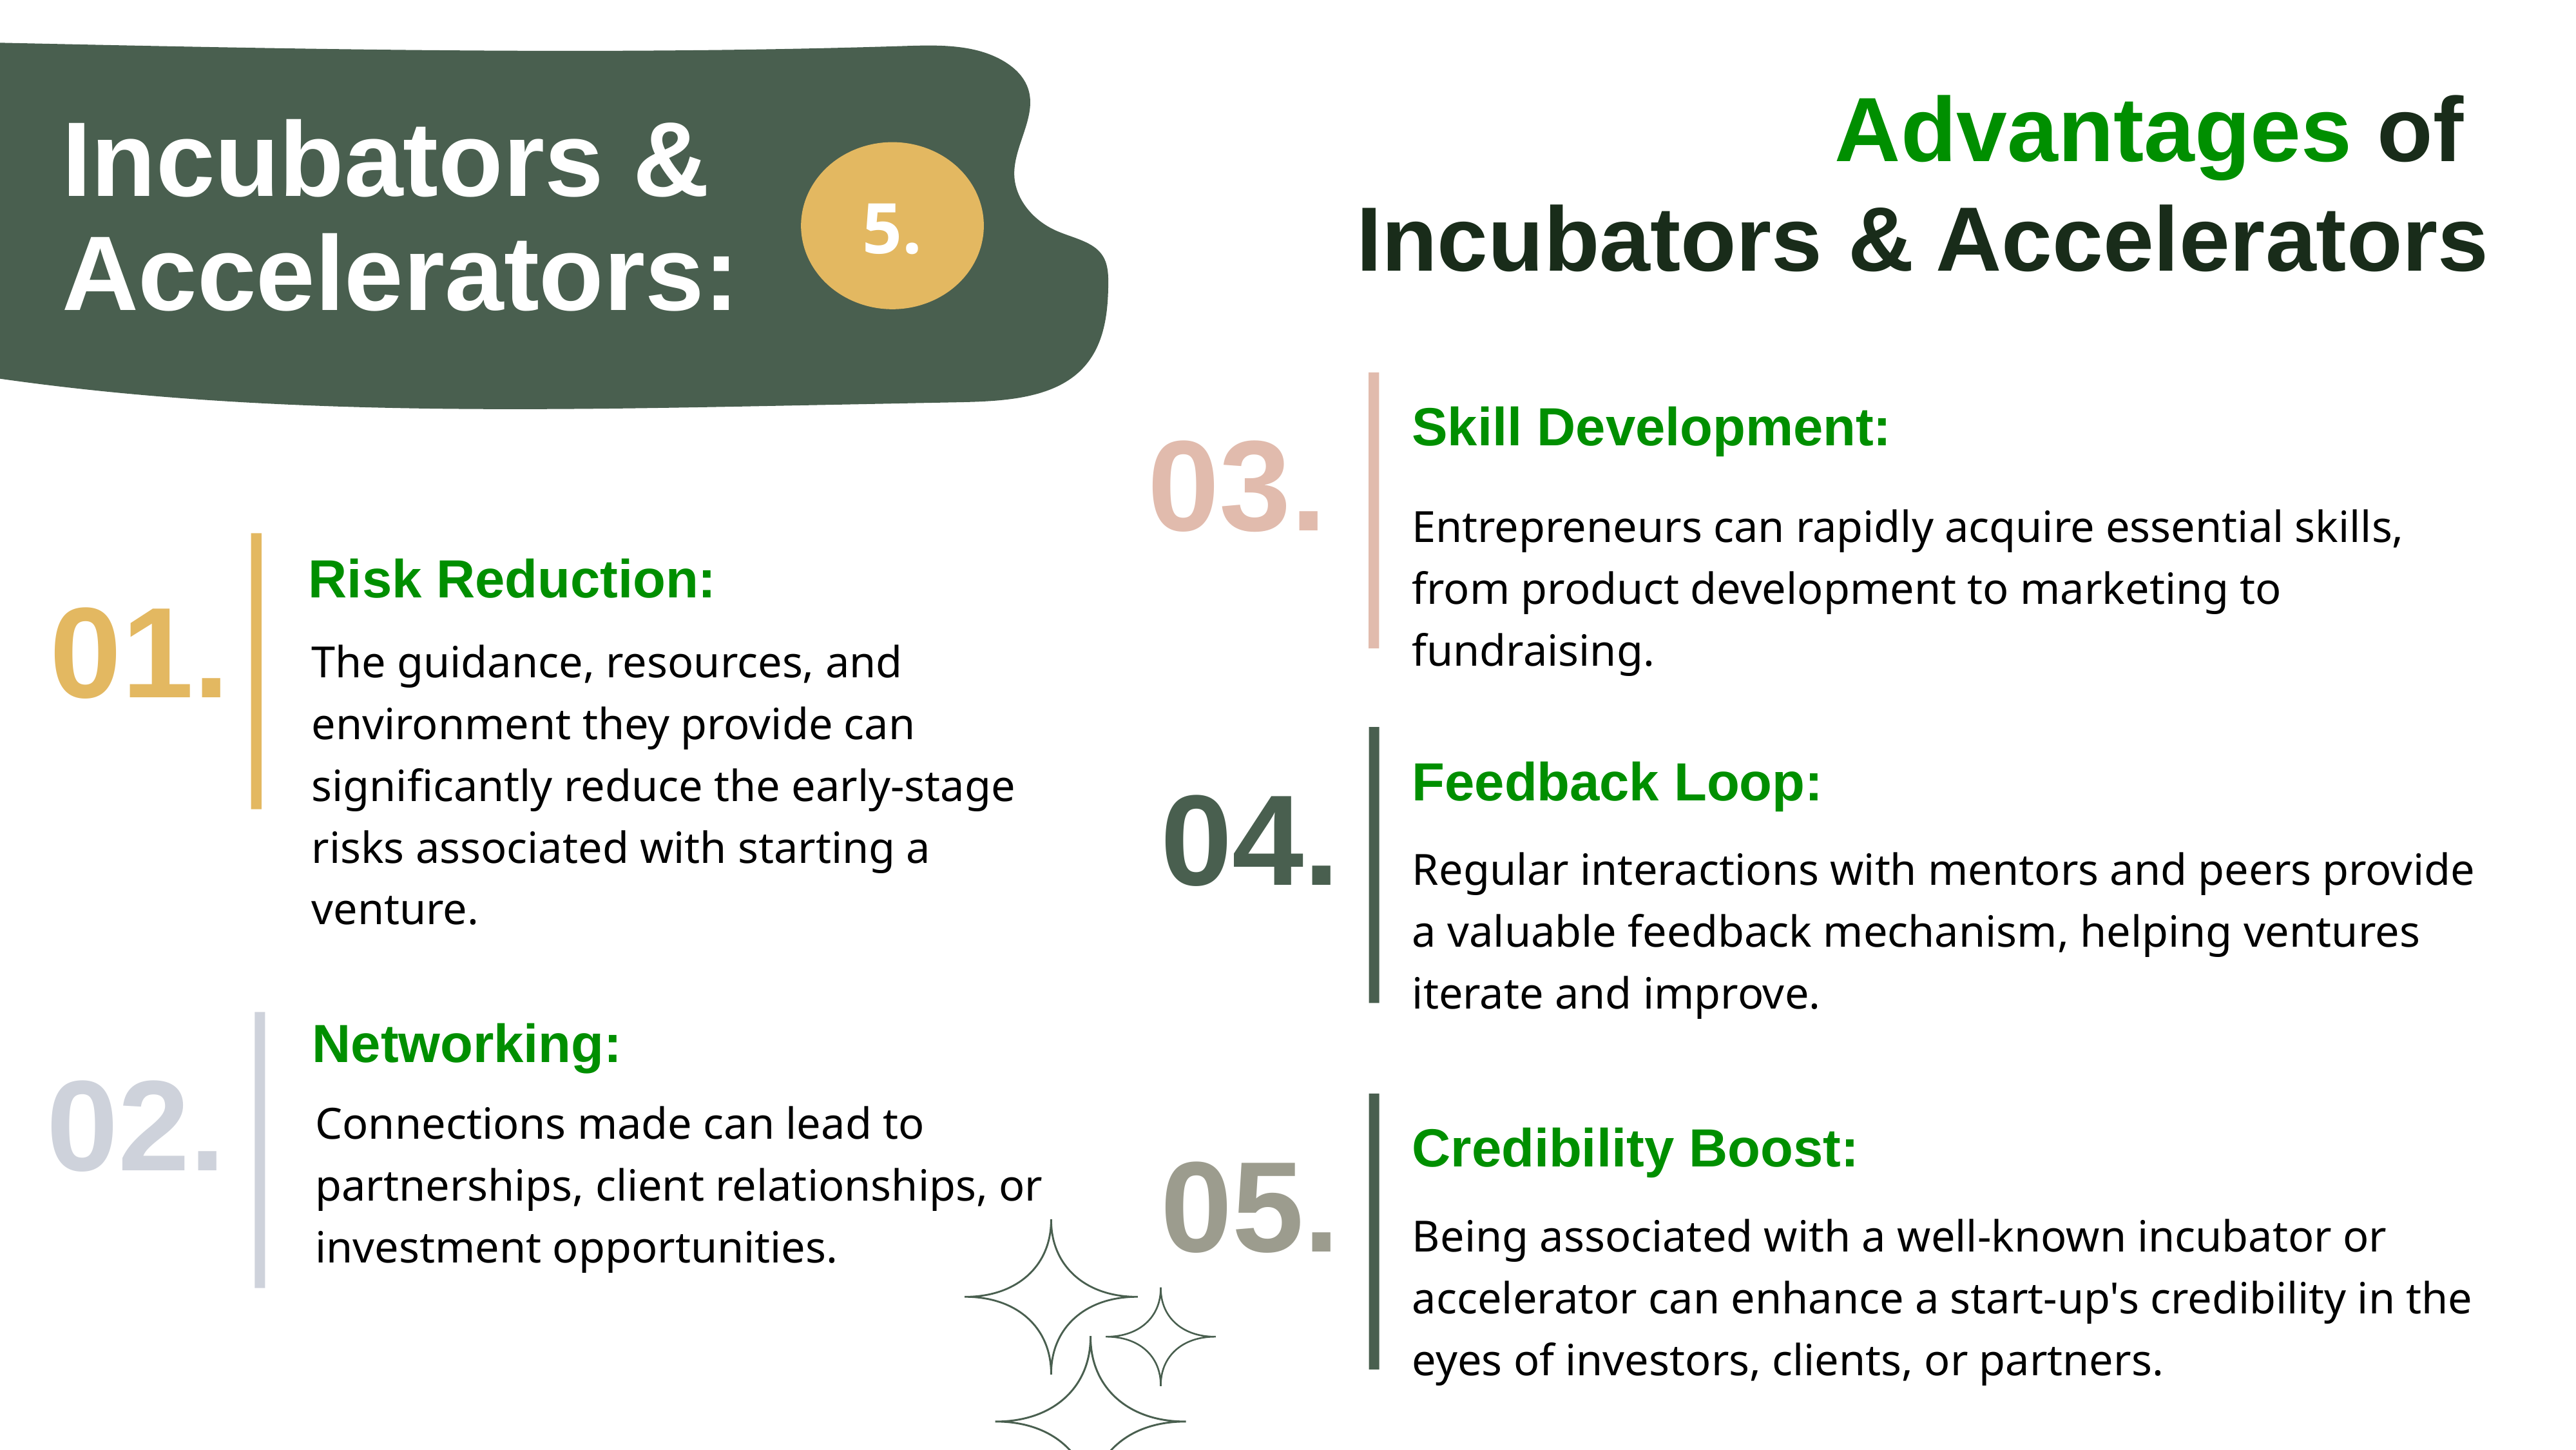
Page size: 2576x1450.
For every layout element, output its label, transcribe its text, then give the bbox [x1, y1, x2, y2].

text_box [1155, 726, 2482, 1016]
text_box [1106, 1311, 1155, 1363]
text_box [0, 43, 1108, 409]
text_box Advantages of Incubators & Accelerators [1031, 65, 2494, 294]
text_box [995, 1337, 1186, 1450]
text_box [1155, 1093, 2482, 1382]
text_box 5. [801, 142, 984, 309]
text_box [45, 533, 1086, 809]
text_box [965, 1286, 1137, 1374]
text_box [1142, 372, 2514, 649]
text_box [41, 1012, 1090, 1288]
text_box Incubators & Accelerators: [57, 99, 1075, 338]
